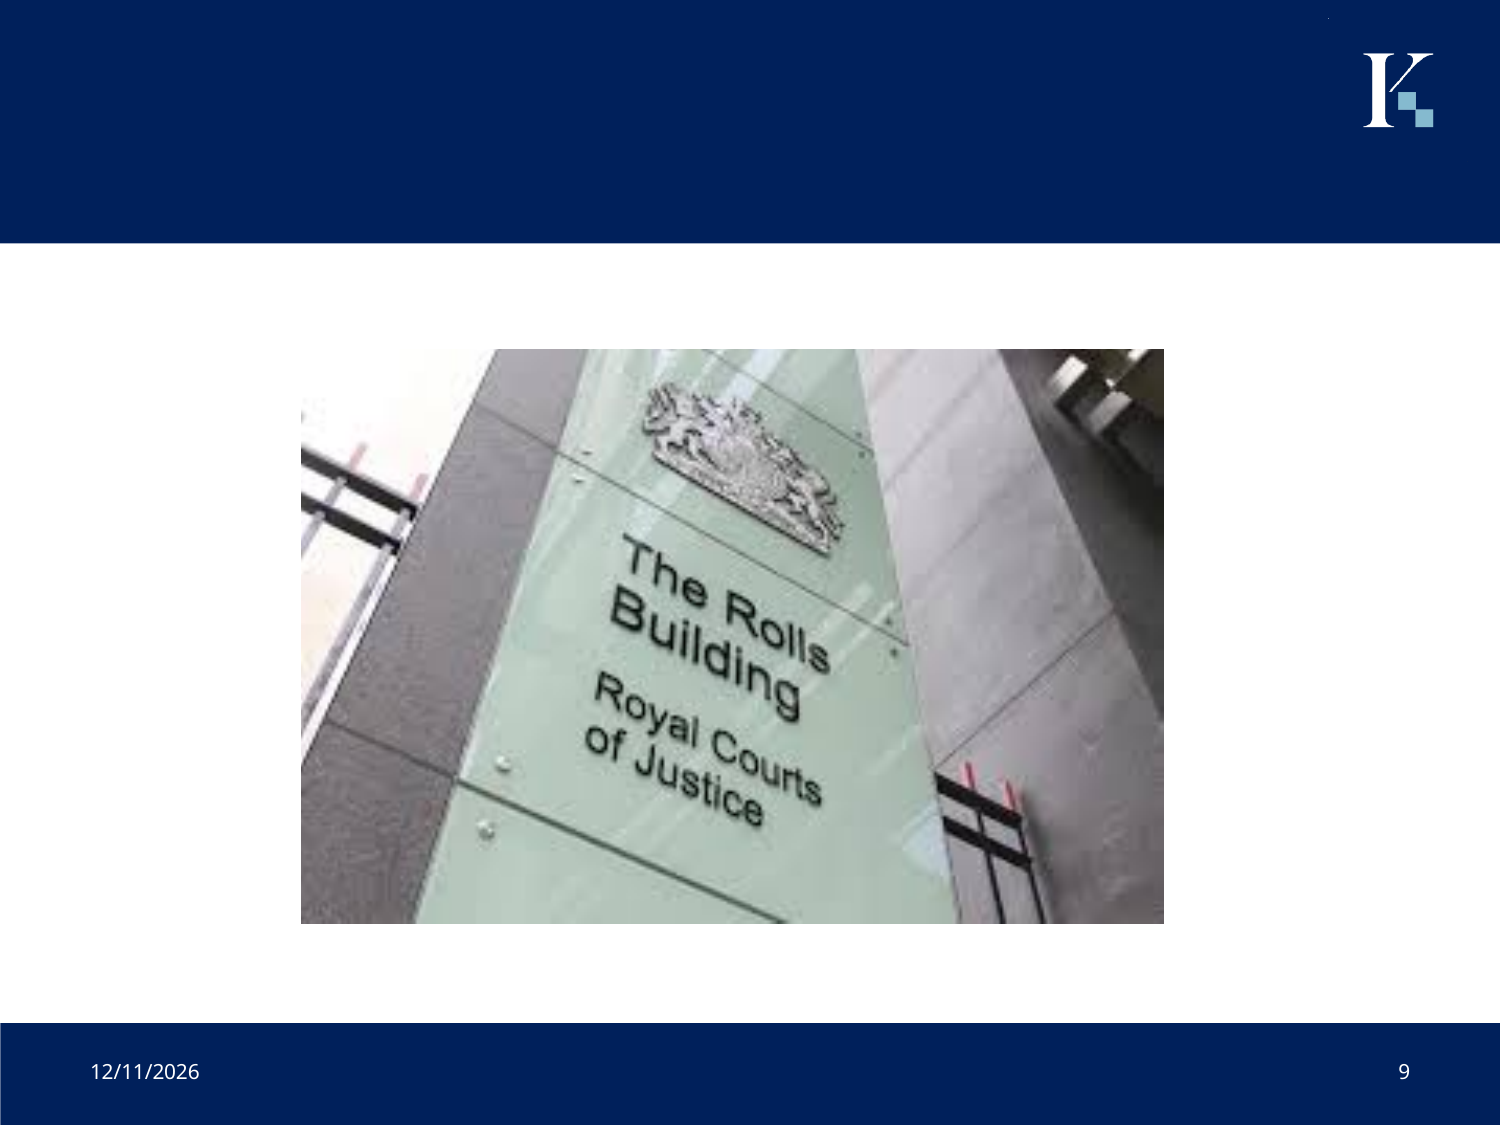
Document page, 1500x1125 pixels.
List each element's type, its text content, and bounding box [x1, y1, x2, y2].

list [300, 349, 1165, 925]
picture [1328, 18, 1468, 162]
slide_number 9 [1074, 1042, 1425, 1103]
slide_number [75, 1042, 425, 1103]
